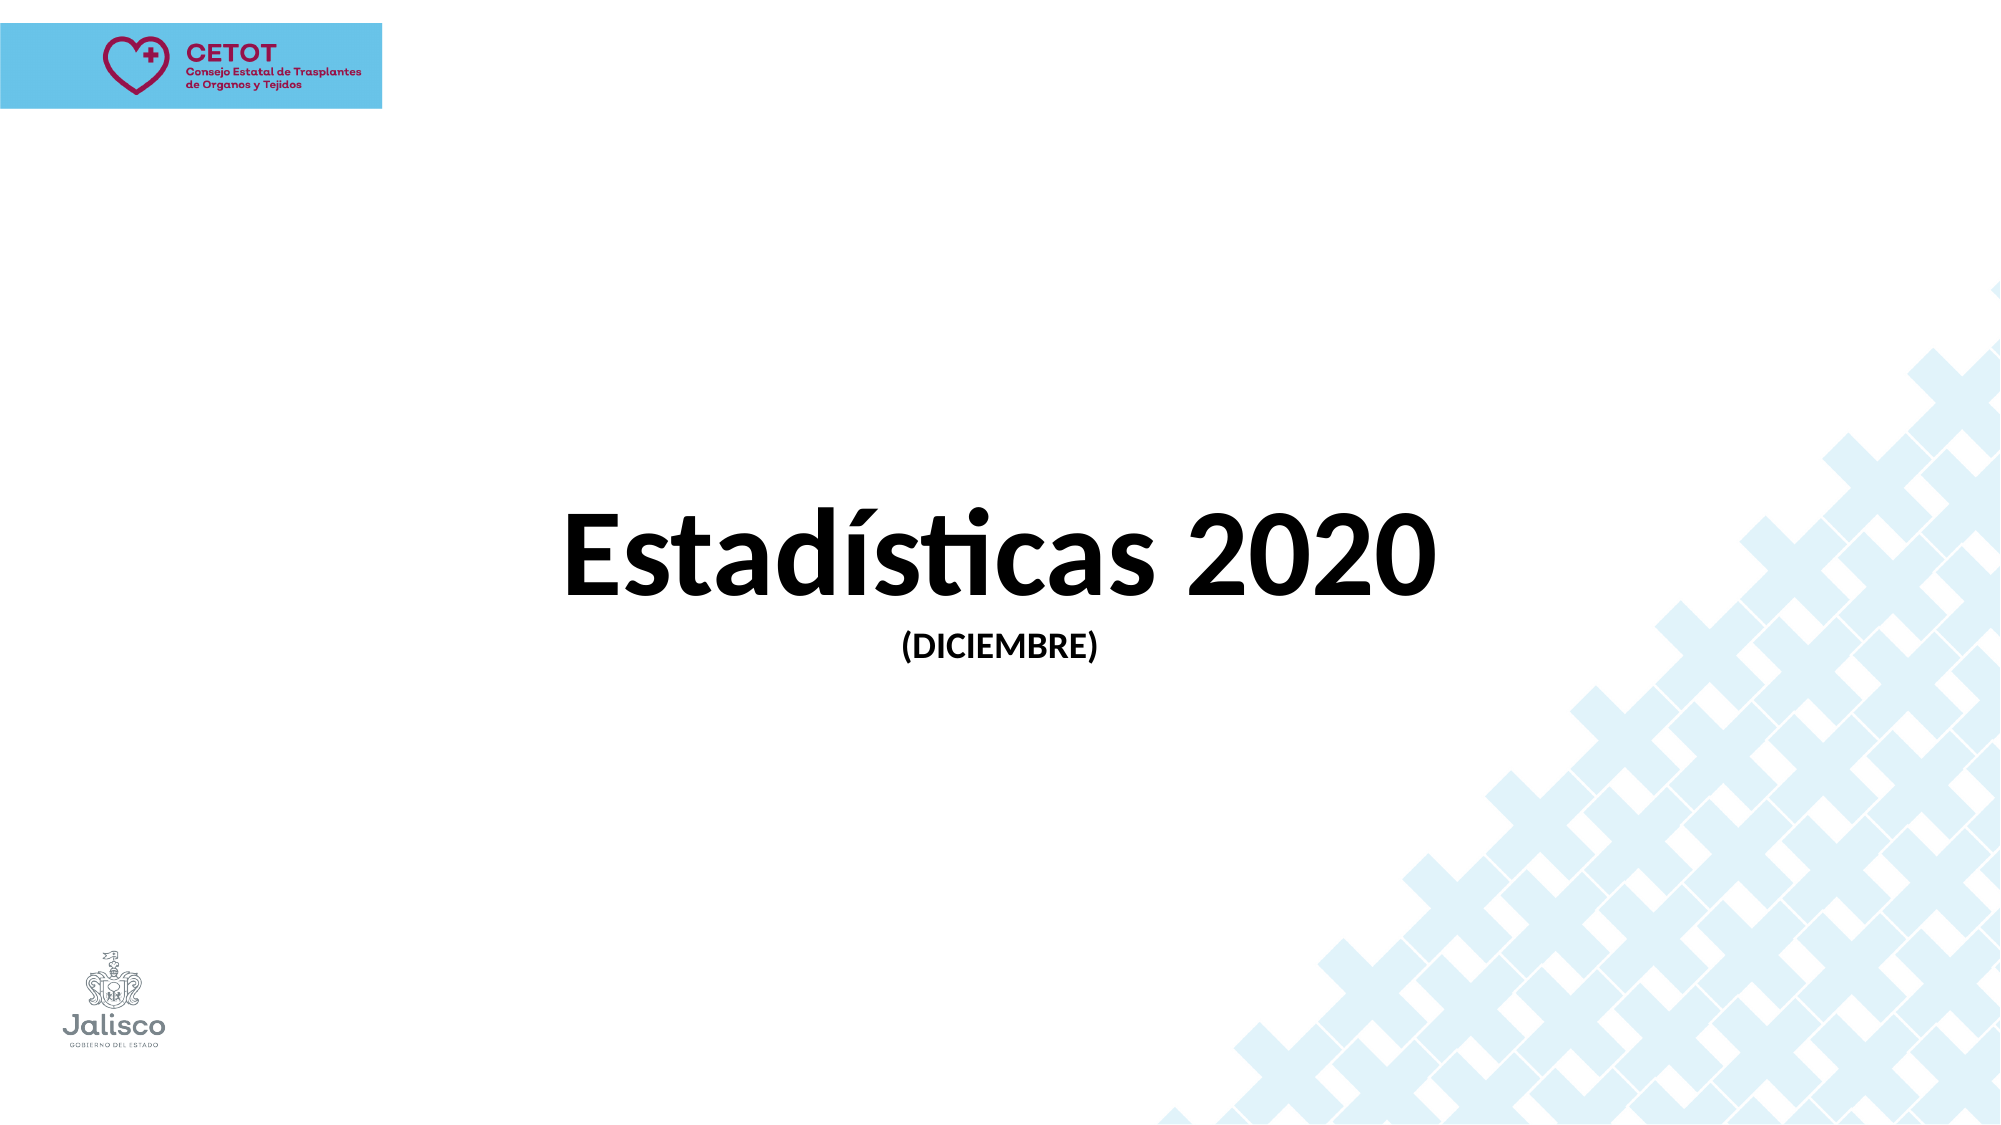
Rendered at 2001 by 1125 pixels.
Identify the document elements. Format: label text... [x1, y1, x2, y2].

picture [0, 23, 2001, 1125]
title Estadísticas 2020 (DICIEMBRE) [249, 463, 1750, 638]
